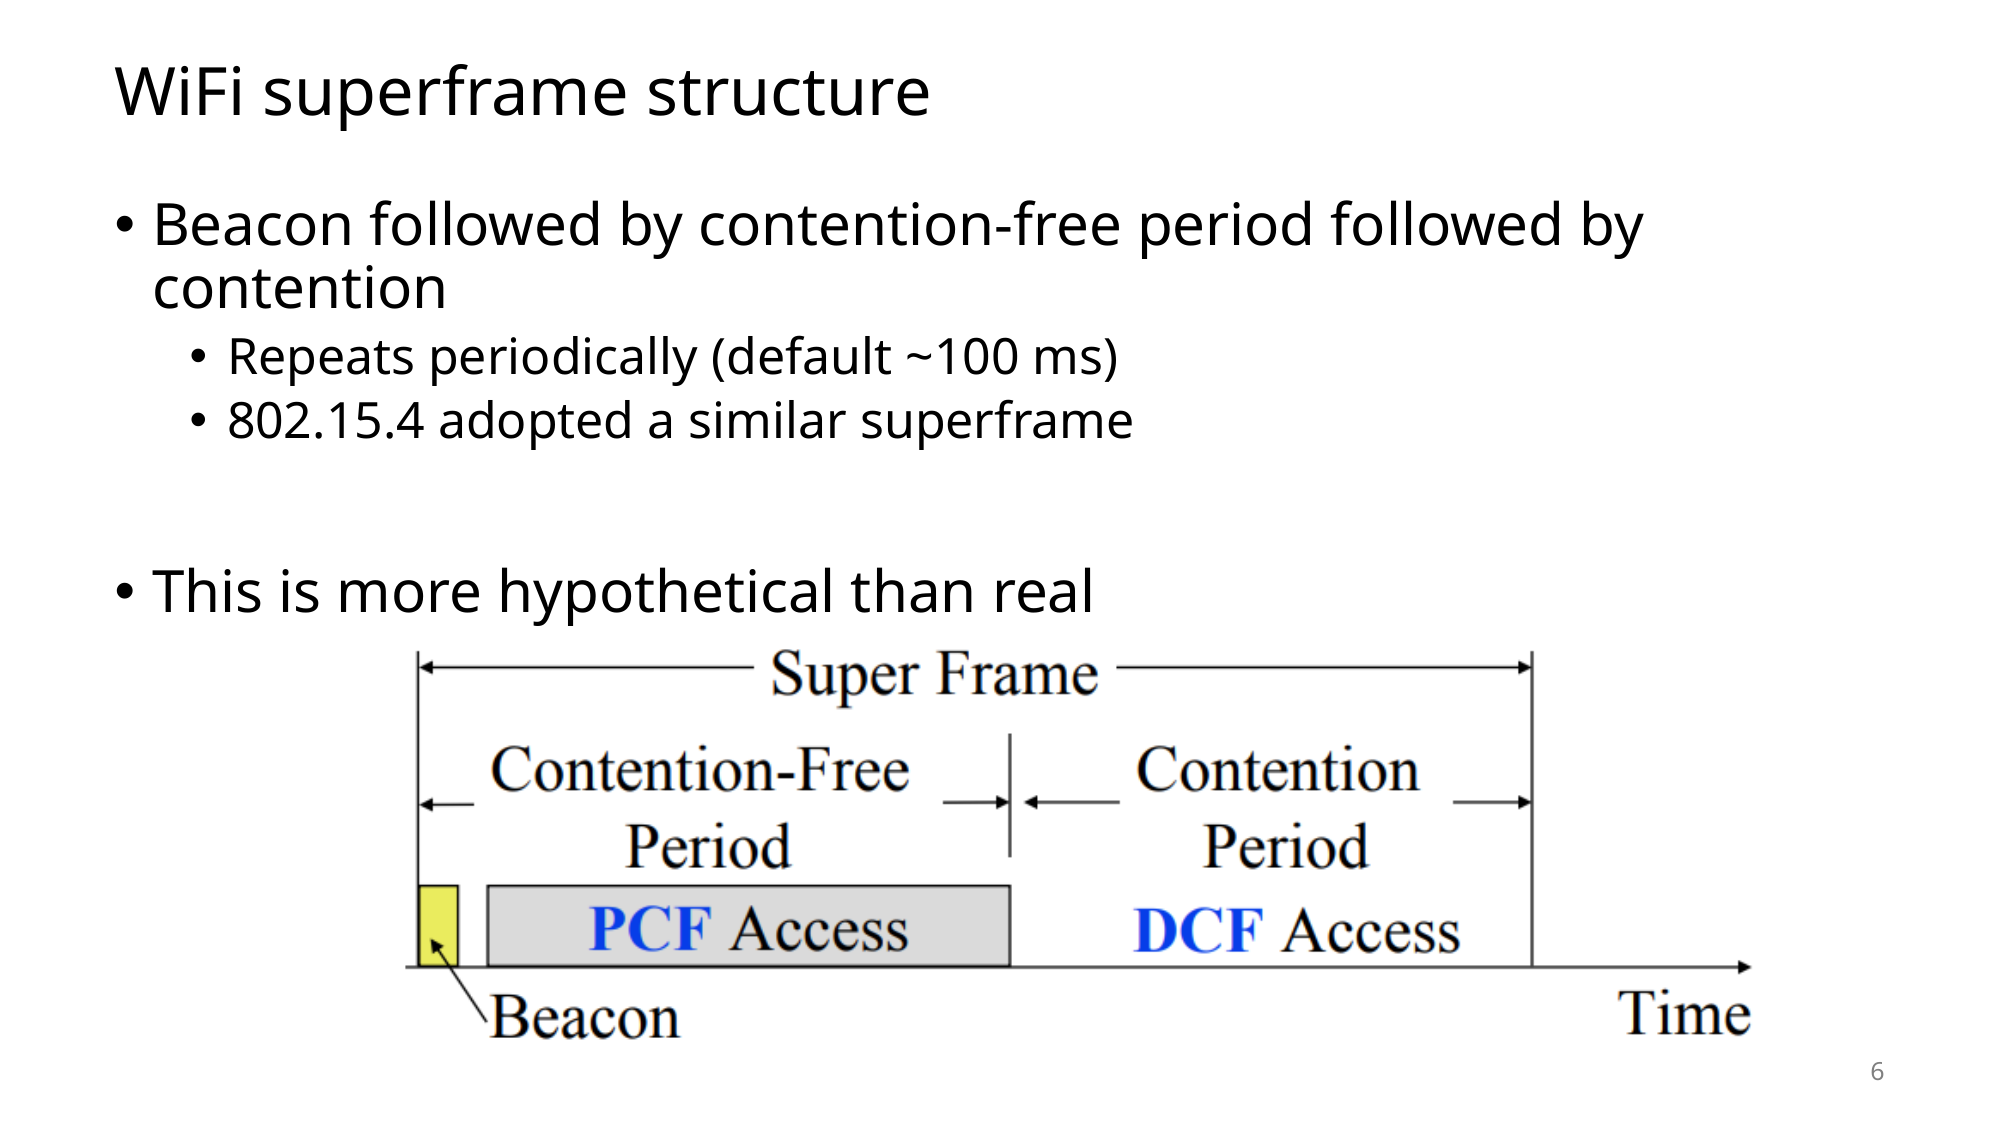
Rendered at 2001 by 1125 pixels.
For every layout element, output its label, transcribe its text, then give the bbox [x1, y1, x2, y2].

list Beacon followed by contention-free period followed by contention Repeats periodically (default ~100 ms) 802.15.4 adopted a similar superframe This is more hypothetical than real [99, 187, 1900, 1013]
title WiFi superframe structure [99, 37, 1900, 150]
slide_number 6 [1749, 1042, 1900, 1103]
picture [404, 636, 1778, 1050]
